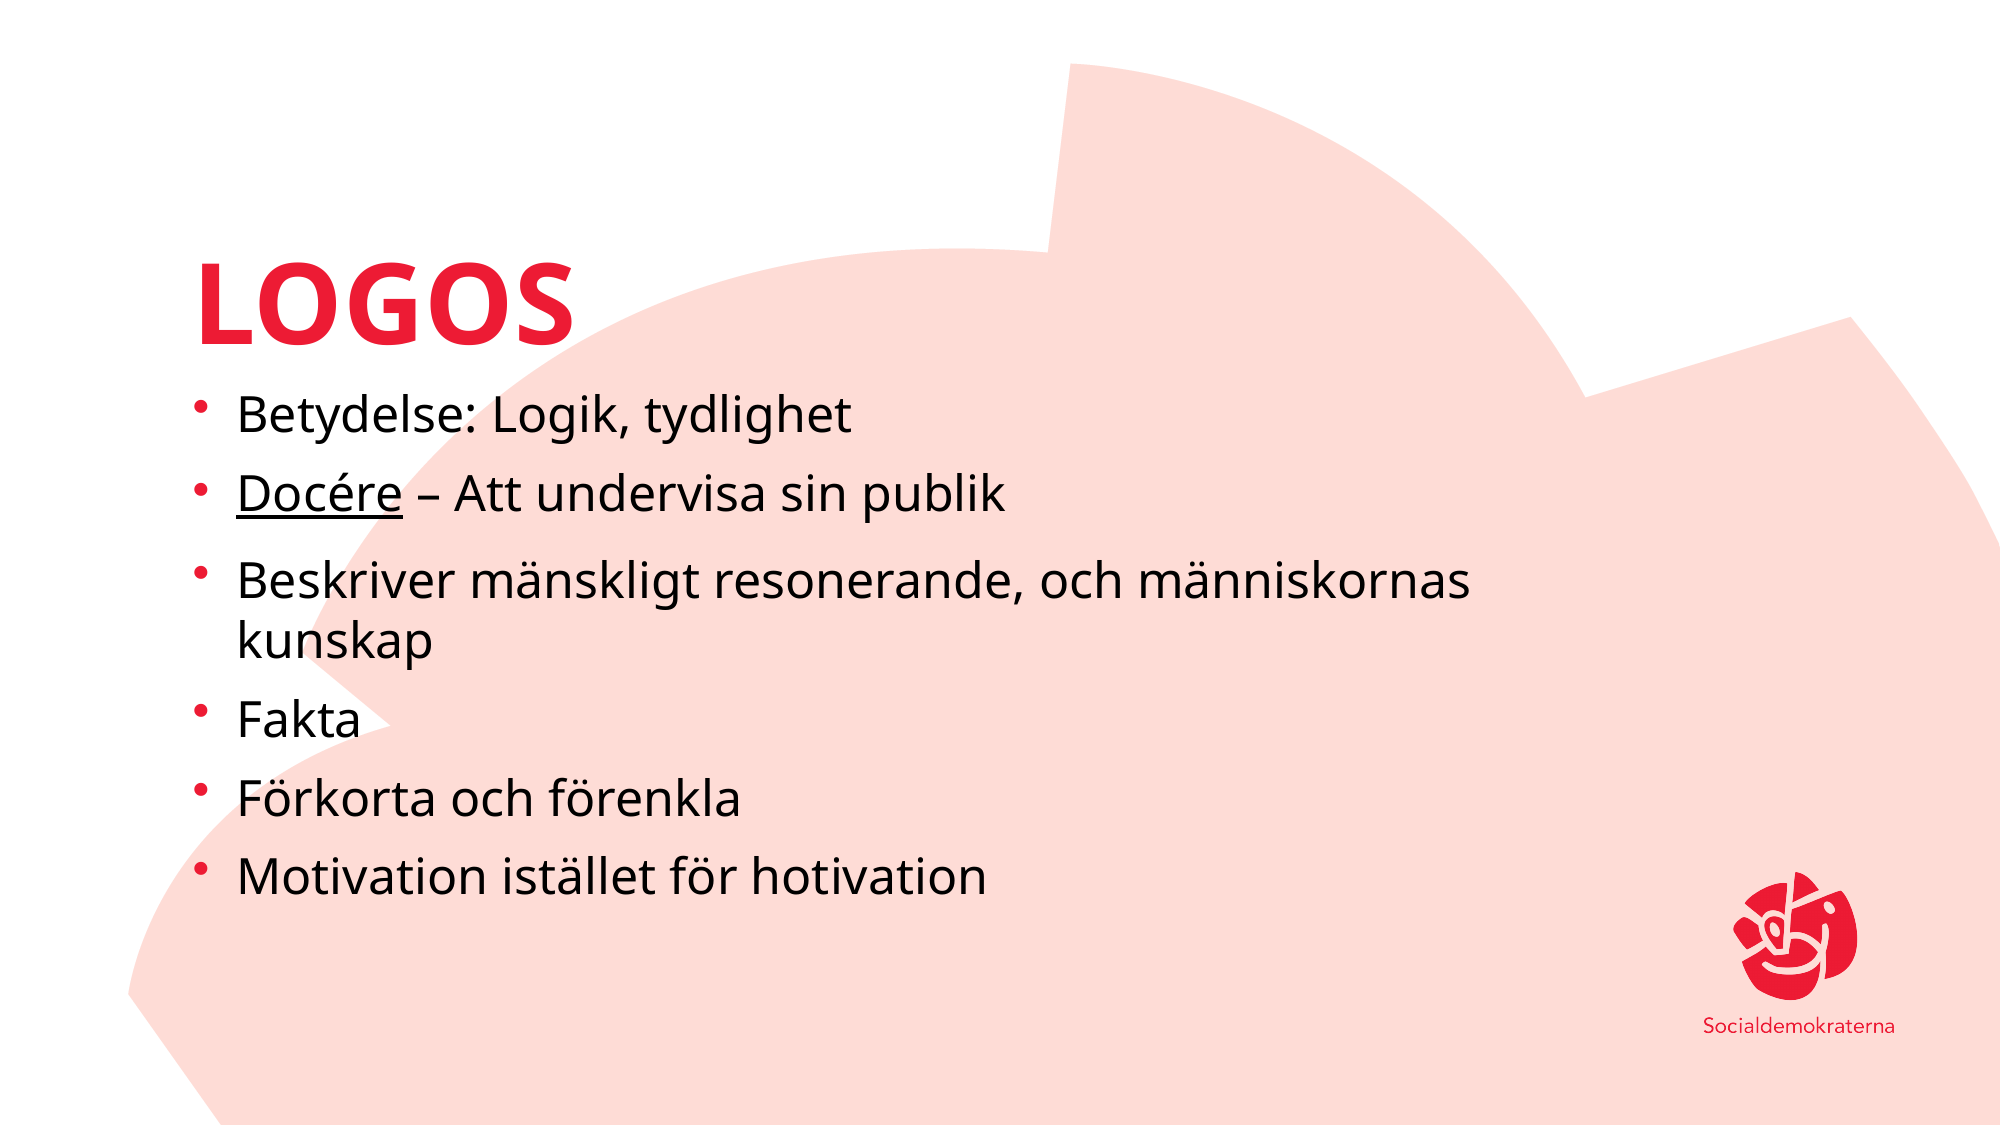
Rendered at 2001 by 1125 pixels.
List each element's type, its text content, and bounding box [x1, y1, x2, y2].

list Betydelse: Logik, tydlighet Docére – Att undervisa sin publik Beskriver mänskligt resonerande, och människornas kunskap Fakta Förkorta och förenkla Motivation istället för hotivation [192, 382, 1678, 1048]
picture [0, 1, 2000, 1125]
title logos [192, 77, 1434, 367]
